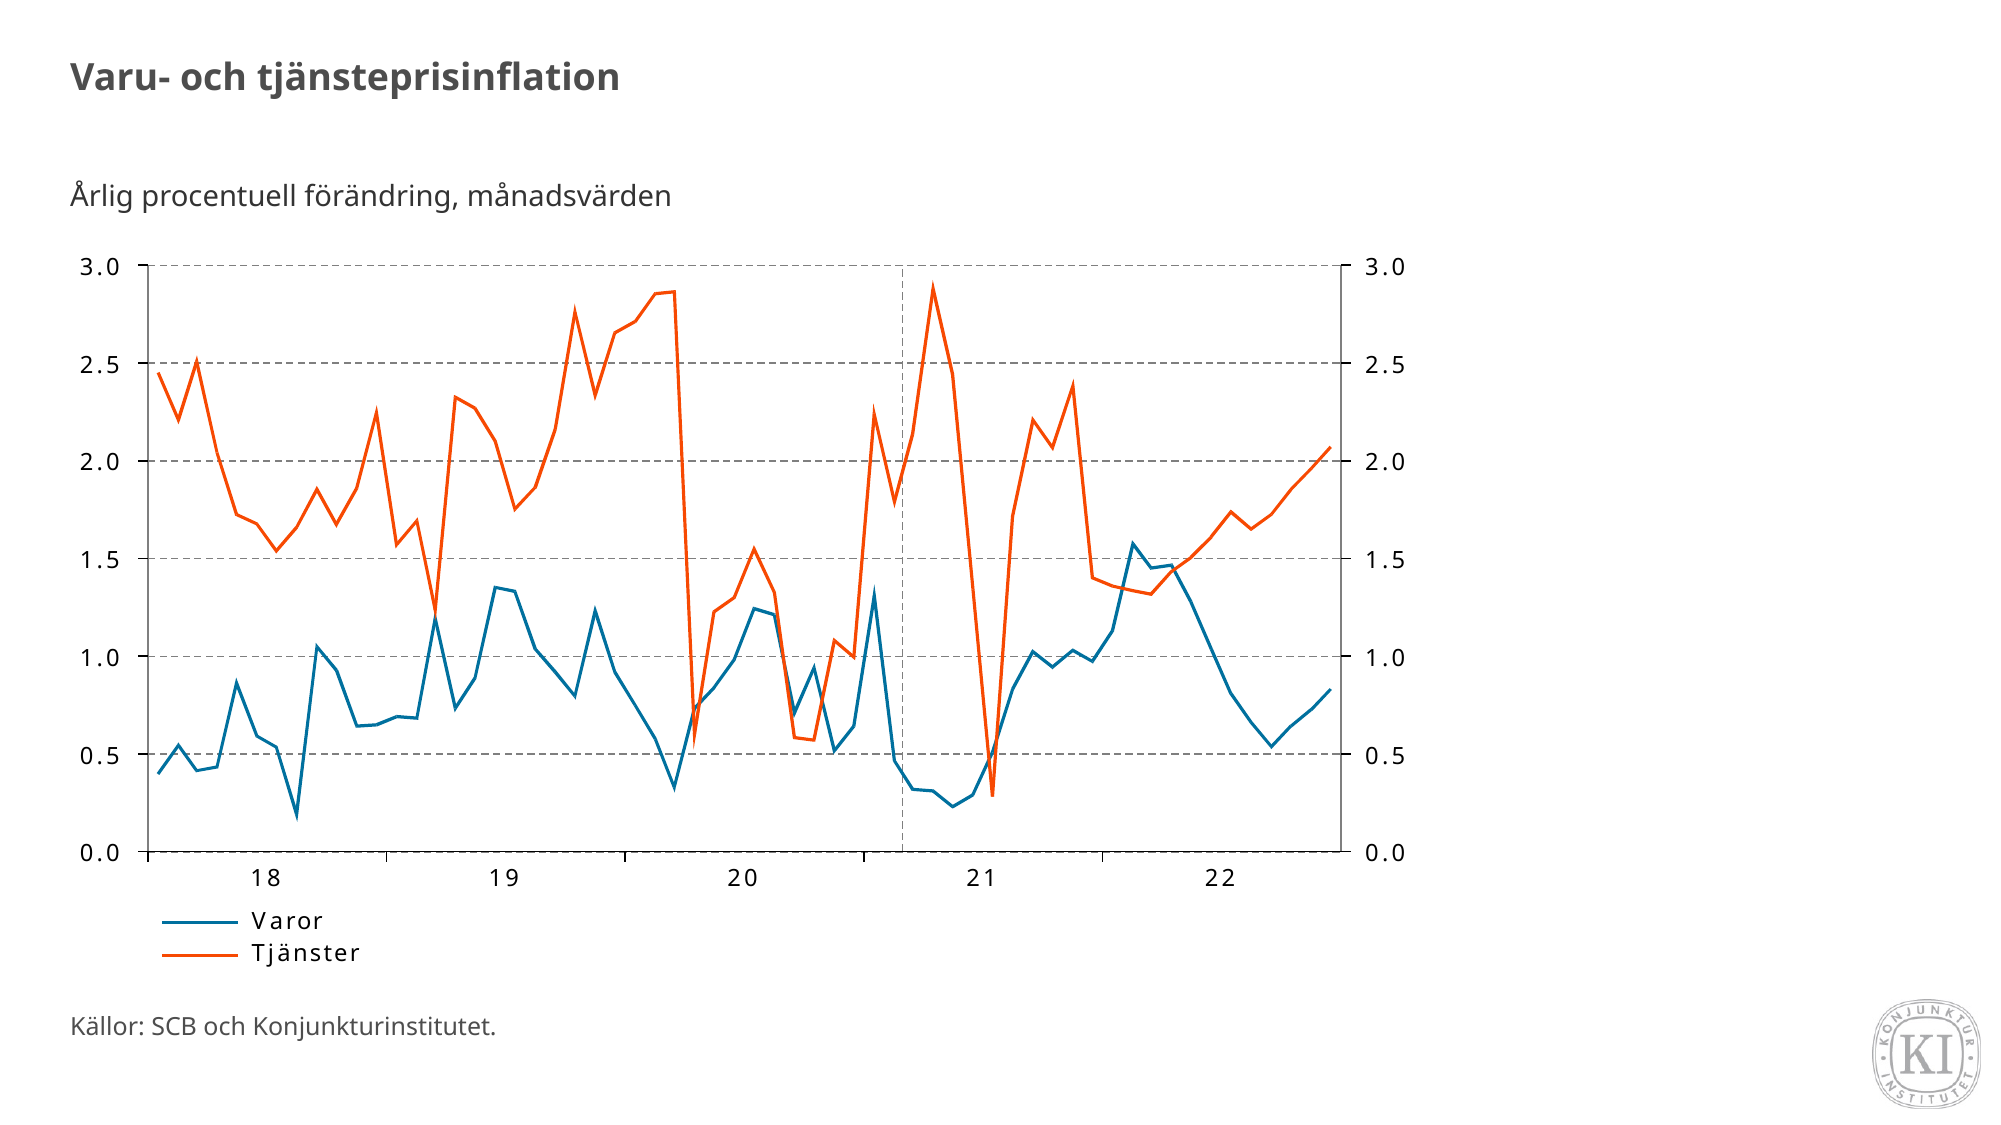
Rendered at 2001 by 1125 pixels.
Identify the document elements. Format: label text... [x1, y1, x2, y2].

subtitle Källor: SCB och Konjunkturinstitutet. [55, 1003, 1476, 1106]
picture [1872, 999, 1981, 1109]
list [30, 228, 1453, 995]
list Årlig procentuell förändring, månadsvärden [55, 137, 1476, 220]
title Varu- och tjänsteprisinflation [55, 45, 1476, 128]
